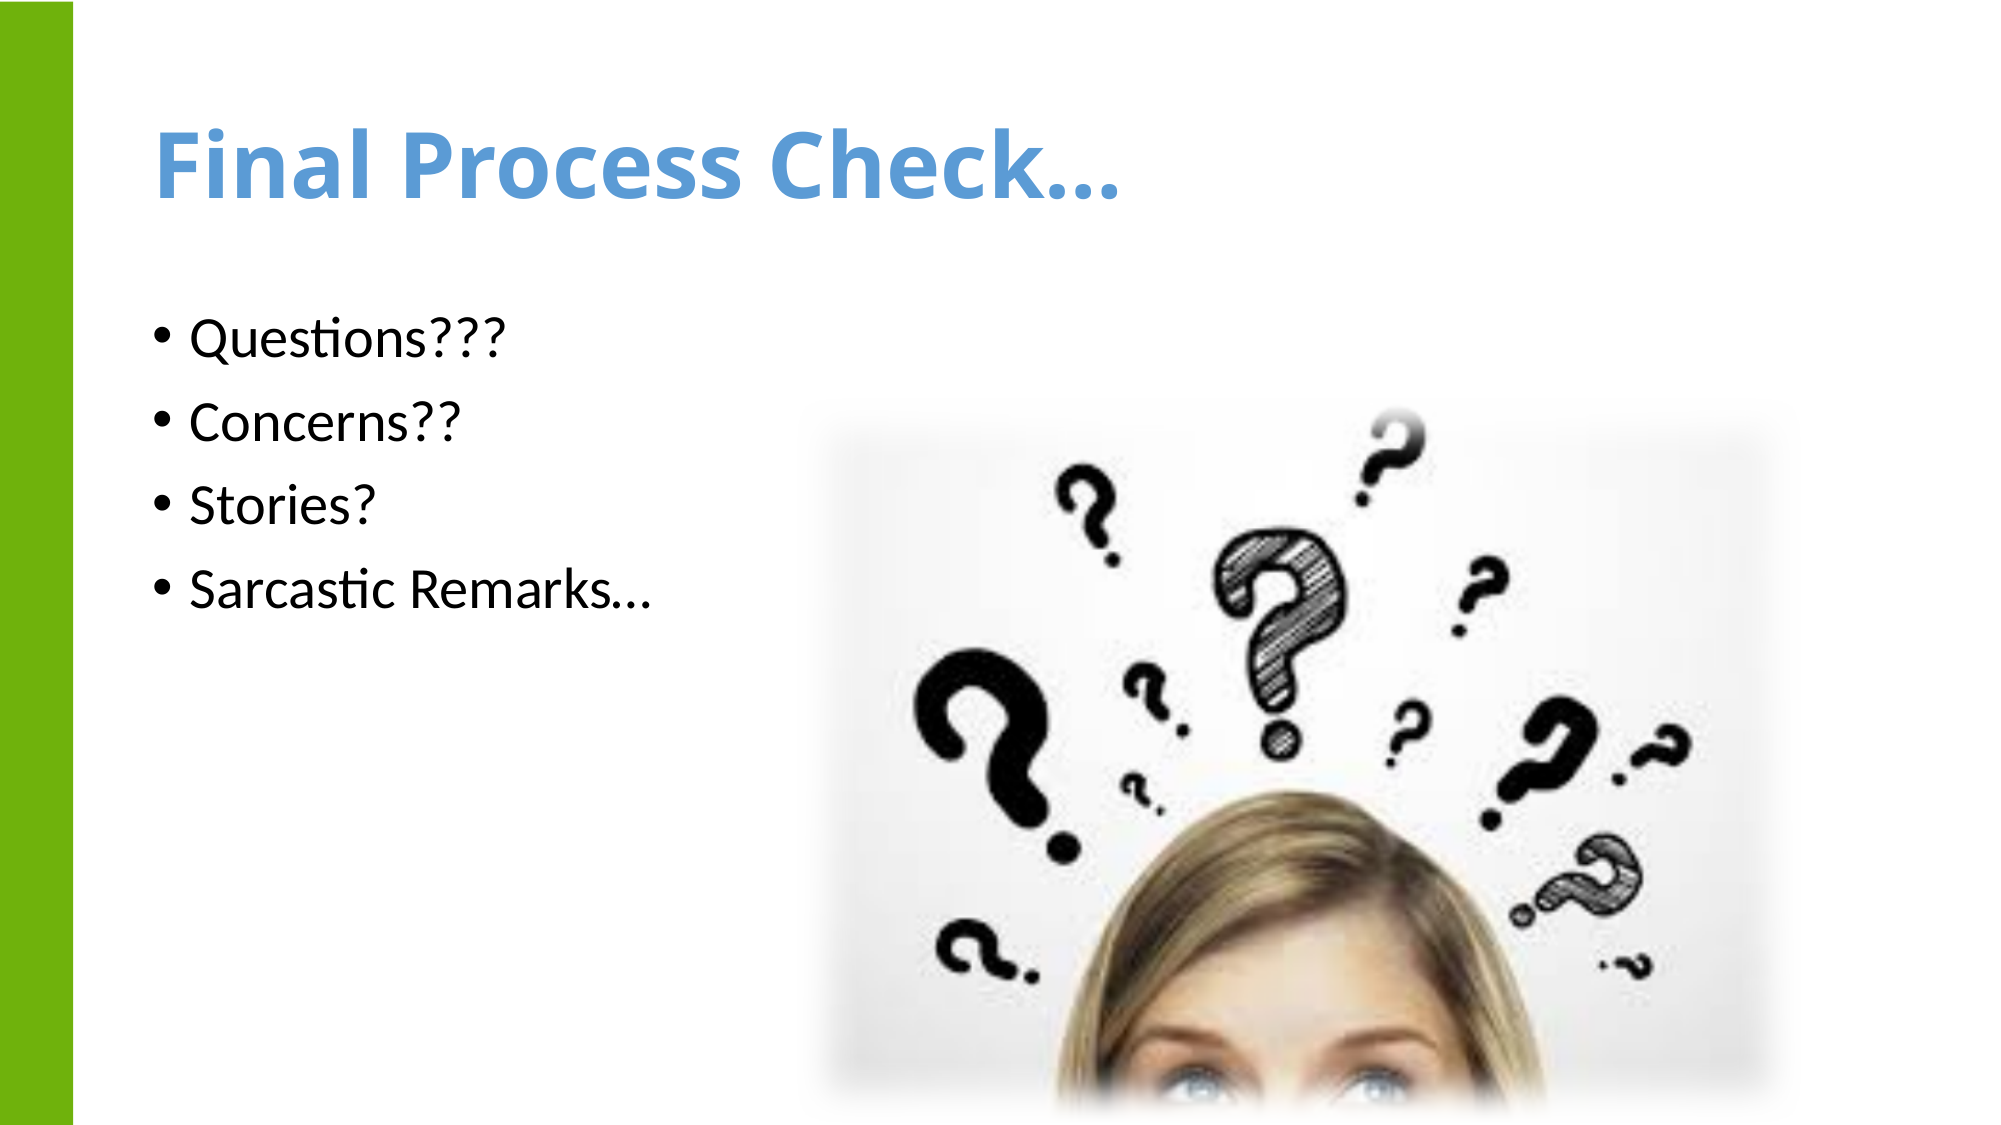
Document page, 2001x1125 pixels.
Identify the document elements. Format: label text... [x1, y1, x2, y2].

picture [795, 396, 1803, 1125]
title Final Process Check… [137, 59, 1863, 278]
list Questions??? Concerns?? Stories? Sarcastic Remarks… [137, 299, 796, 1014]
